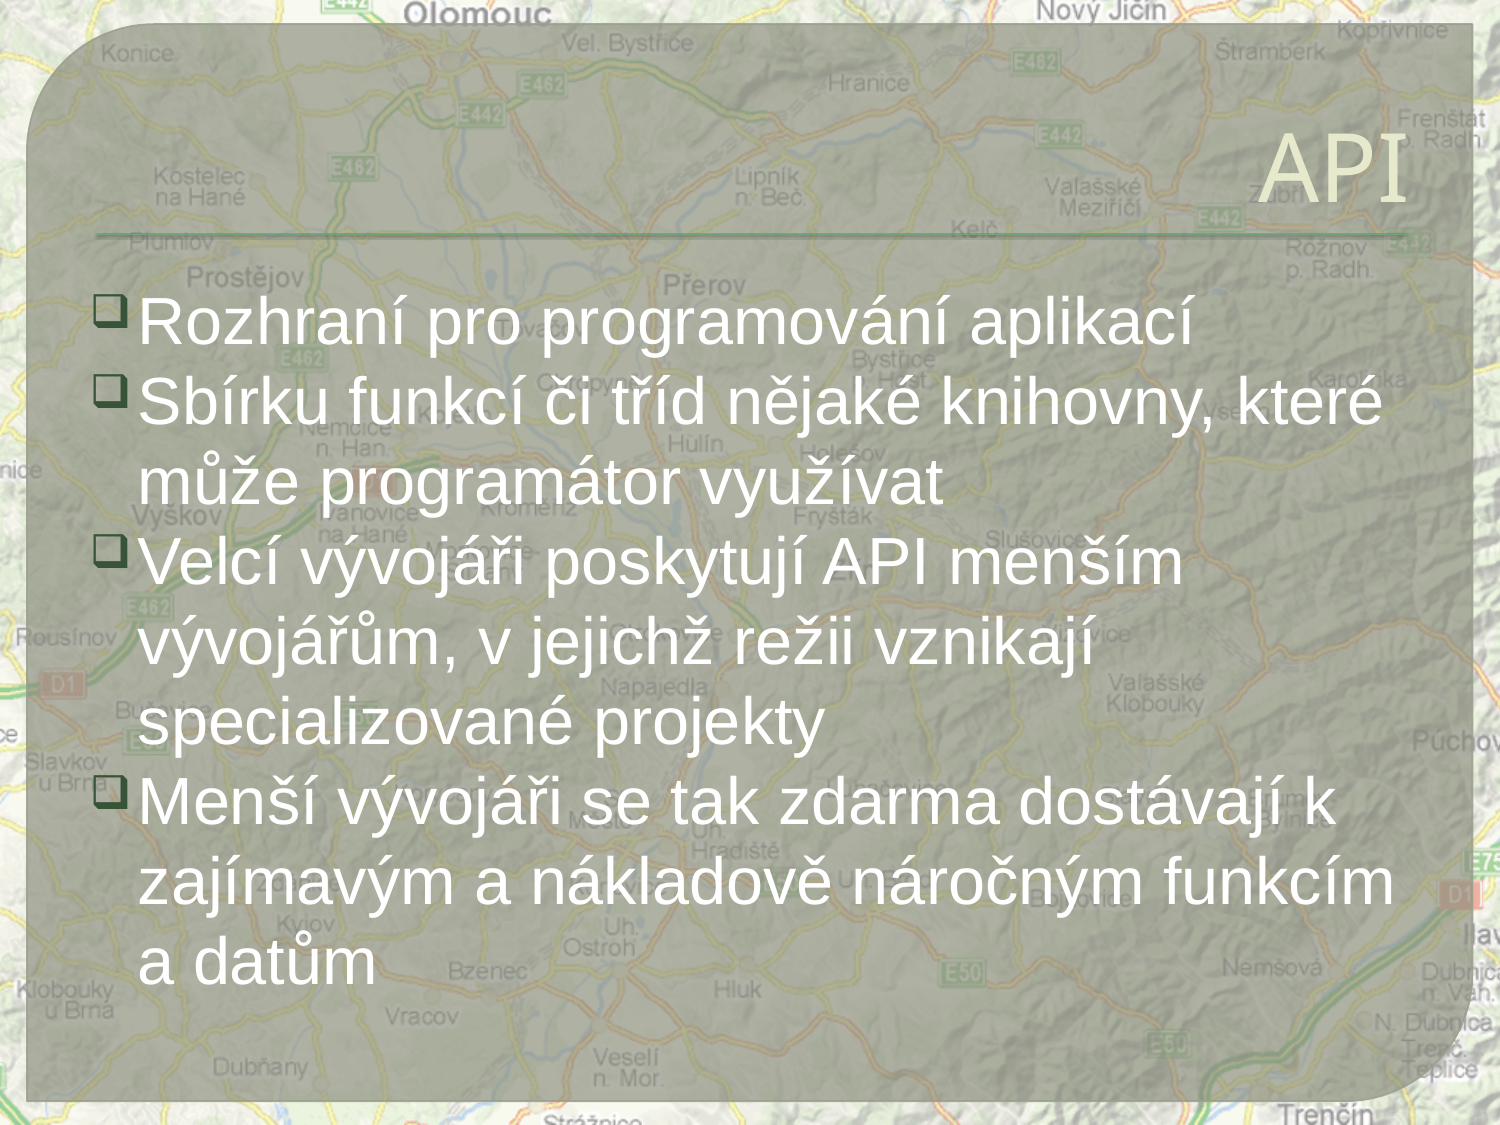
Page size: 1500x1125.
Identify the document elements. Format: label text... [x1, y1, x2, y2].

picture [0, 0, 1500, 1125]
title API [75, 41, 1425, 230]
list Rozhraní pro programování aplikací Sbírku funkcí či tříd nějaké knihovny, které může programátor využívat Velcí vývojáři poskytují API menším vývojářům, v jejichž režii vznikají specializované projekty Menší vývojáři se tak zdarma dostávají k zajímavým a nákladově náročným funkcím a datům [75, 270, 1425, 1013]
